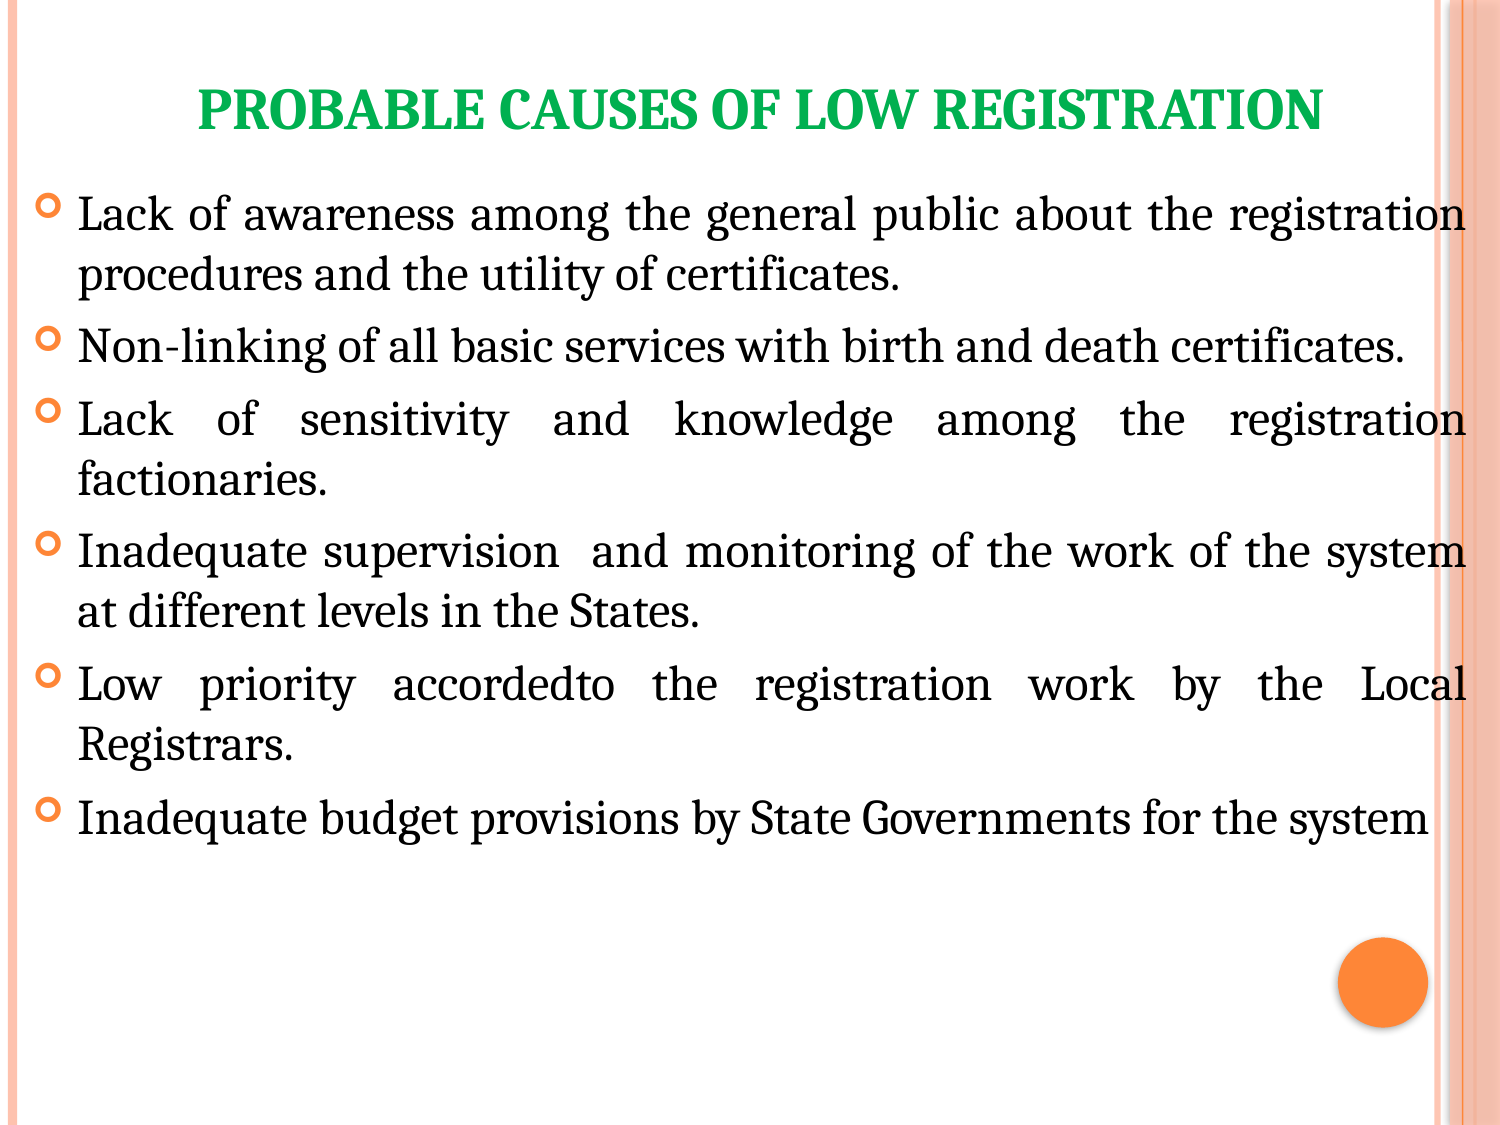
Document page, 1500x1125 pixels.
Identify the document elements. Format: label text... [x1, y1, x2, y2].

title Probable Causes of Low Registration [64, 19, 1459, 149]
list Lack of awareness among the general public about the registration procedures and the utility of certificates. Non-linking of all basic services with birth and death certificates. Lack of sensitivity and knowledge among the registration factionaries. Inadequate supervision and monitoring of the work of the system at different levels in the States. Low priority accordedto the registration work by the Local Registrars. Inadequate budget provisions by State Governments for the system [17, 172, 1483, 1095]
